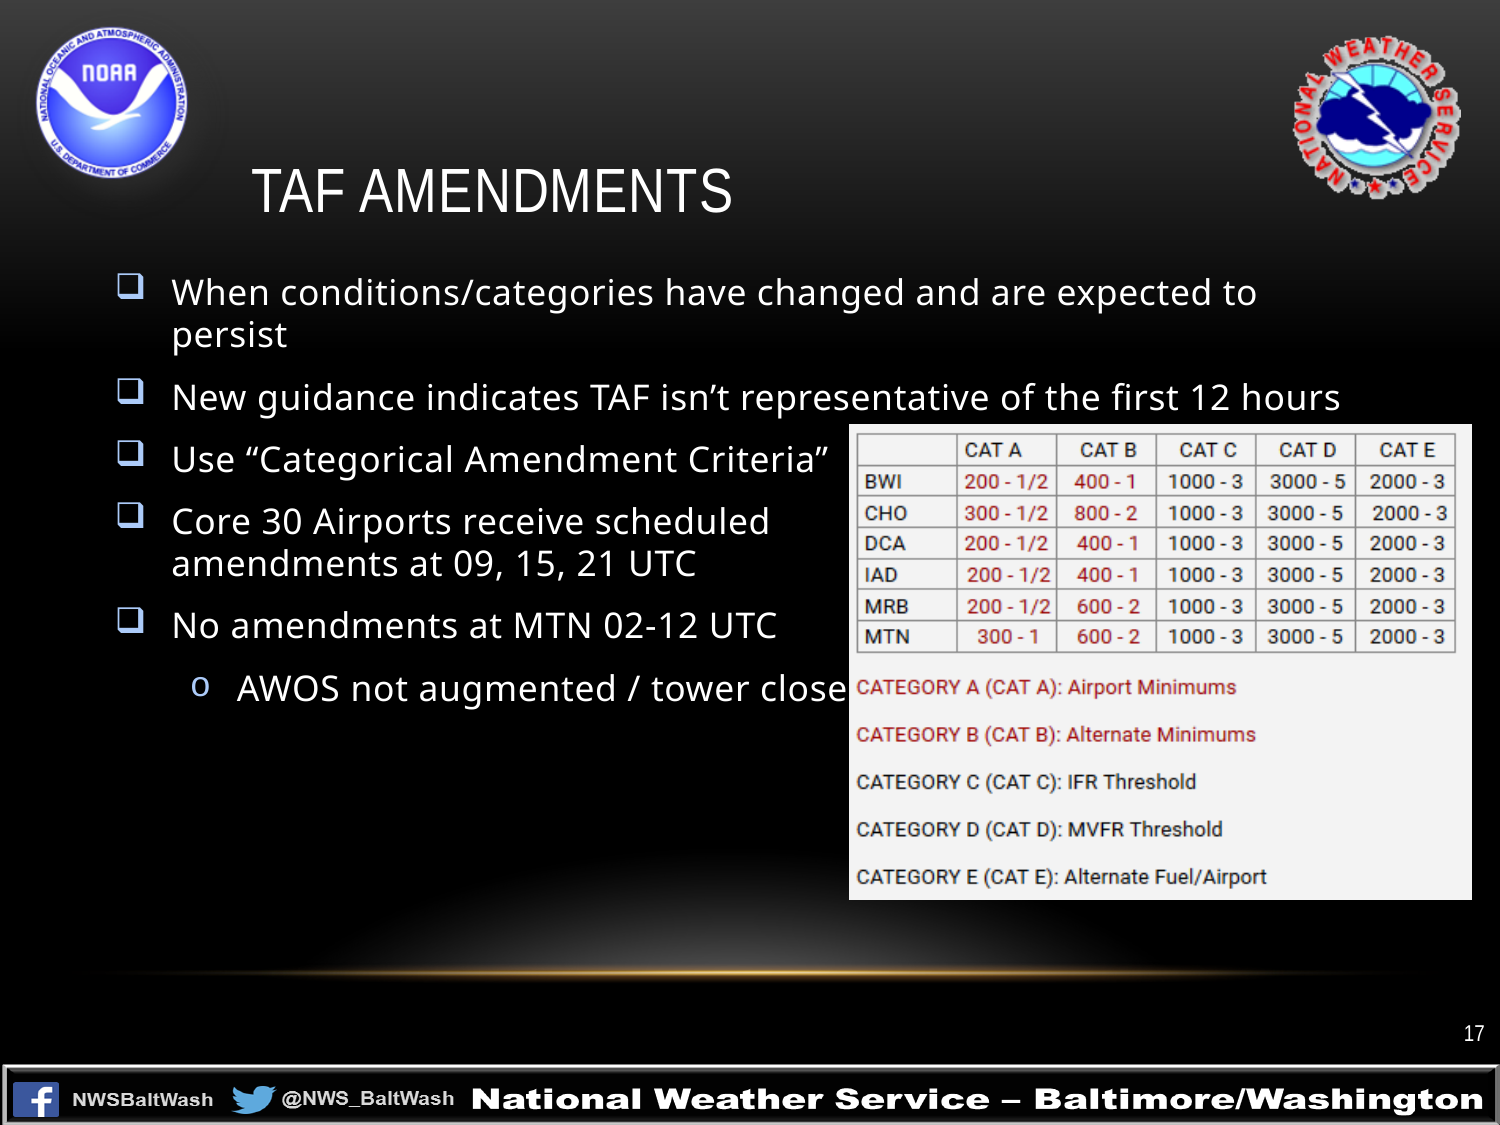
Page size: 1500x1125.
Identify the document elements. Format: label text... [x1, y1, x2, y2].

picture [0, 0, 1500, 1125]
title TAF Amendments [236, 45, 1275, 233]
slide_number 17 [1337, 1002, 1500, 1063]
list When conditions/categories have changed and are expected to persist New guidance indicates TAF isn’t representative of the first 12 hours Use “Categorical Amendment Criteria” Core 30 Airports receive scheduled amendments at 09, 15, 21 UTC No amendments at MTN 02-12 UTC AWOS not augmented / tower closed [99, 262, 1400, 938]
